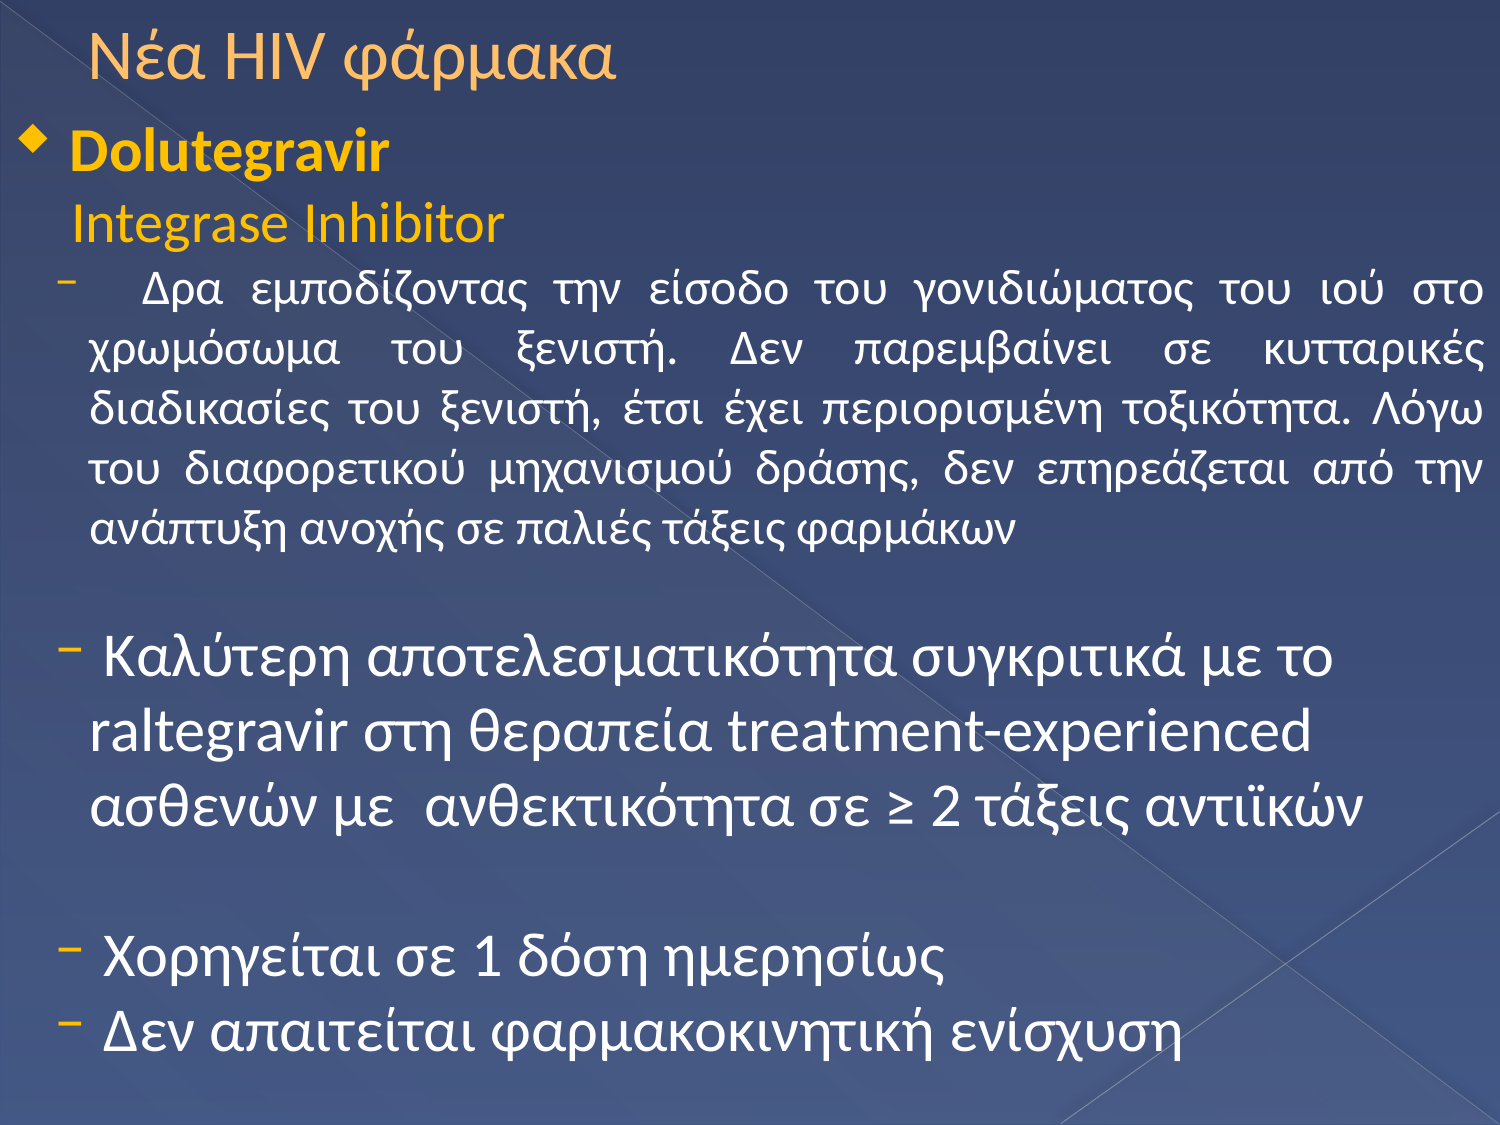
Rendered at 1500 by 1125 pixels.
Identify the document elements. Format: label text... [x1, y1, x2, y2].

title Νέα HIV φάρμακα [0, 0, 821, 101]
text_box Dolutegravir Integrase Inhibitor Δρα εμποδίζοντας την είσοδο του γονιδιώματος του ιού στο χρωμόσωμα του ξενιστή. Δεν παρεμβαίνει σε κυτταρικές διαδικασίες του ξενιστή, έτσι έχει περιορισμένη τοξικότητα. Λόγω του διαφορετικού μηχανισμού δράσης, δεν επηρεάζεται από την ανάπτυξη ανοχής σε παλιές τάξεις φαρμάκων Καλύτερη αποτελεσματικότητα συγκριτικά με το raltegravir στη θεραπεία treatment-experienced ασθενών με ανθεκτικότητα σε ≥ 2 τάξεις αντιϊκών Χορηγείται σε 1 δόση ημερησίως Δεν απαιτείται φαρμακοκινητική ενίσχυση [0, 101, 1500, 1125]
